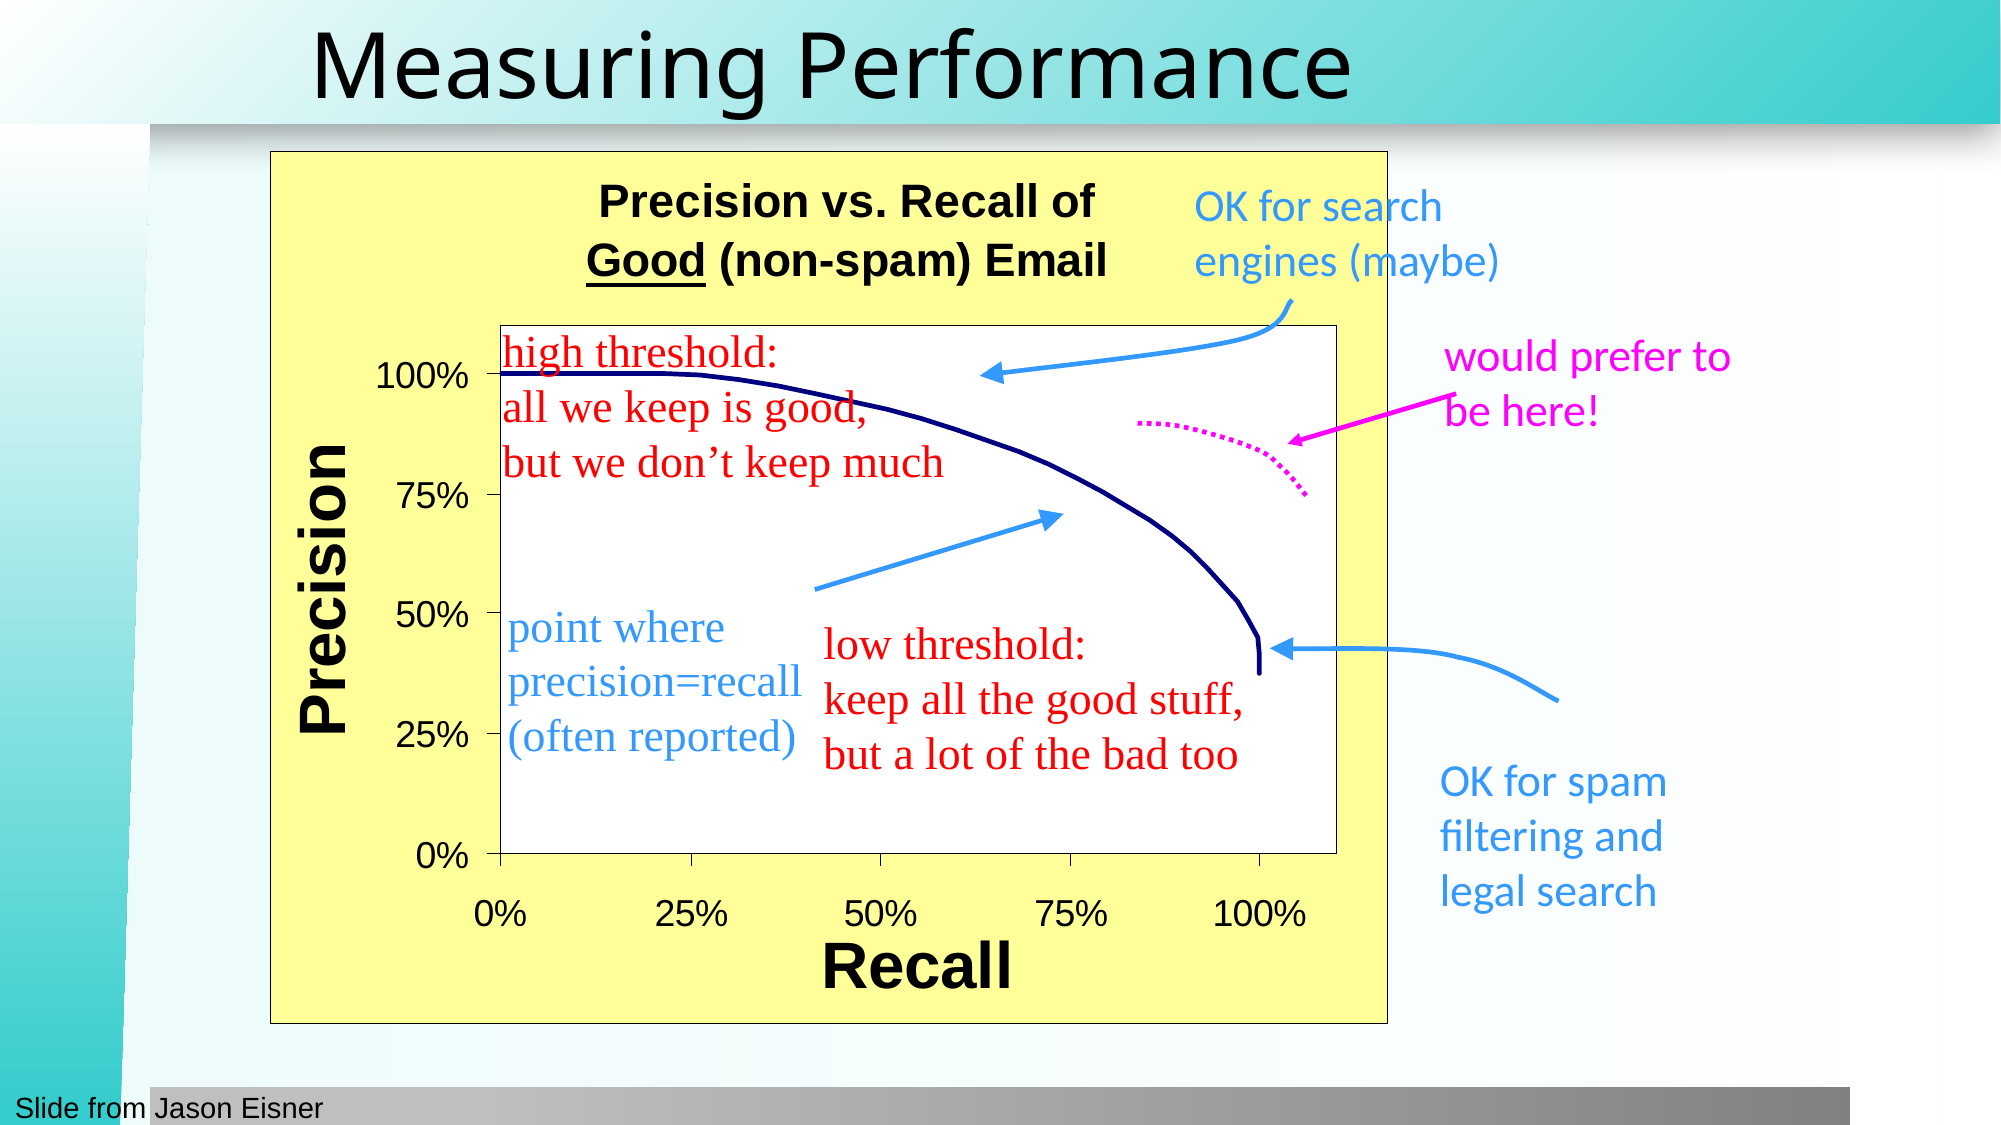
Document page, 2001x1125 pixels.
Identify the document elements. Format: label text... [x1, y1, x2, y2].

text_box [492, 513, 1065, 771]
title Measuring Performance [294, 0, 2000, 125]
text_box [979, 168, 1543, 376]
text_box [1269, 645, 1751, 926]
text_box would prefer to be here! [1429, 318, 1750, 444]
footer Slide from Jason Eisner [0, 1081, 350, 1119]
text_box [262, 143, 1398, 1032]
